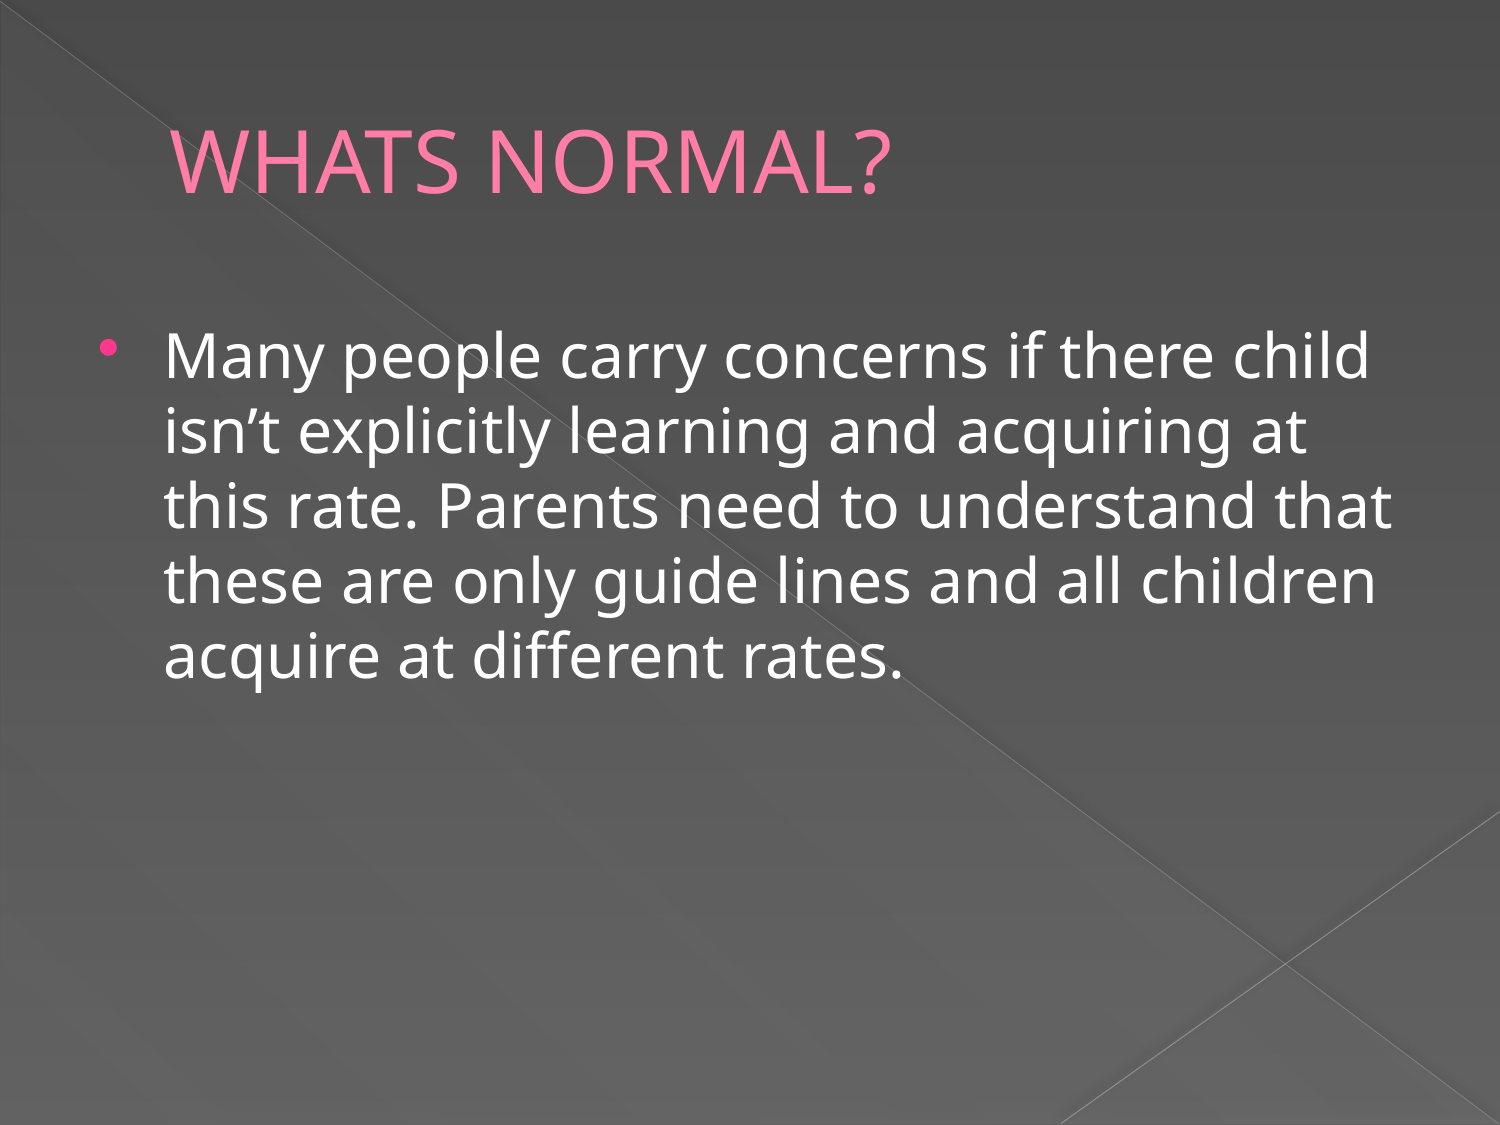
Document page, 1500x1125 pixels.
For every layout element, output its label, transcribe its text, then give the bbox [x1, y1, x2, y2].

title WHATS NORMAL? [75, 43, 1425, 274]
list Many people carry concerns if there child isn’t explicitly learning and acquiring at this rate. Parents need to understand that these are only guide lines and all children acquire at different rates. [75, 308, 1425, 1059]
